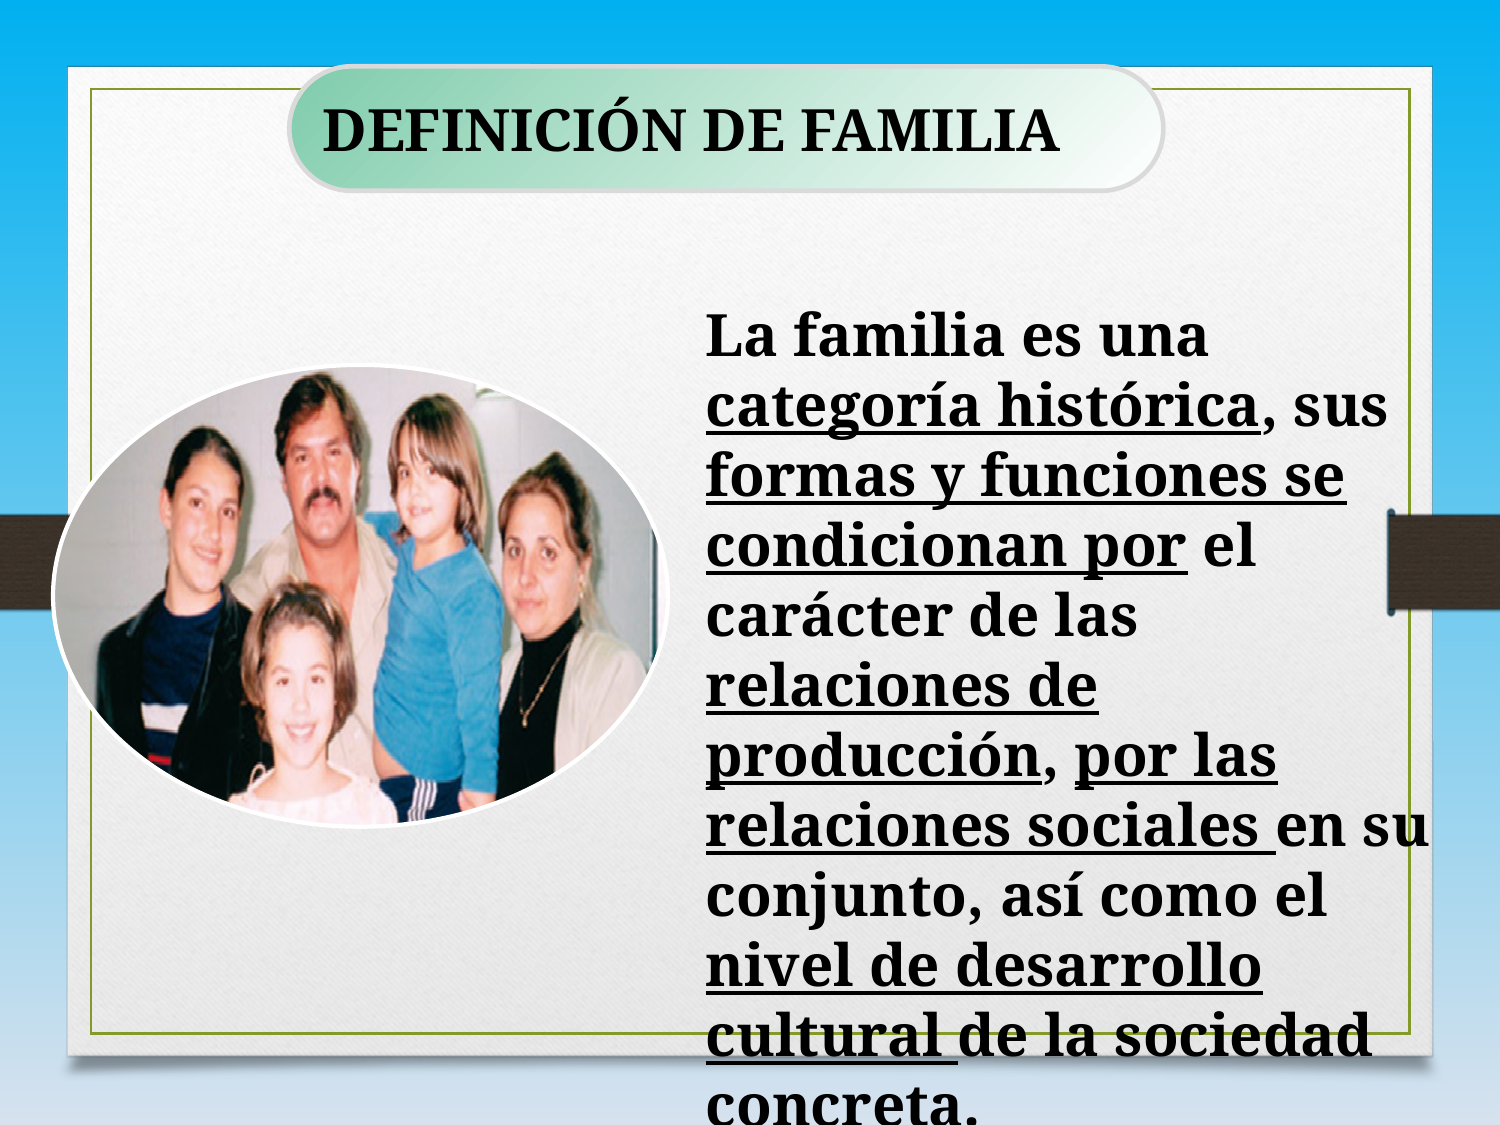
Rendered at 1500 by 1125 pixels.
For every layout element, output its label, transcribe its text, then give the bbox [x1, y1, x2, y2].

picture [0, 64, 1500, 1125]
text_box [52, 302, 669, 882]
text_box La familia es una categoría histórica, sus formas y funciones se condicionan por el carácter de las relaciones de producción, por las relaciones sociales en su conjunto, así como el nivel de desarrollo cultural de la sociedad concreta. [690, 290, 1461, 1125]
text_box DEFINICIÓN DE FAMILIA [289, 66, 1164, 191]
picture [92, 90, 1408, 1032]
